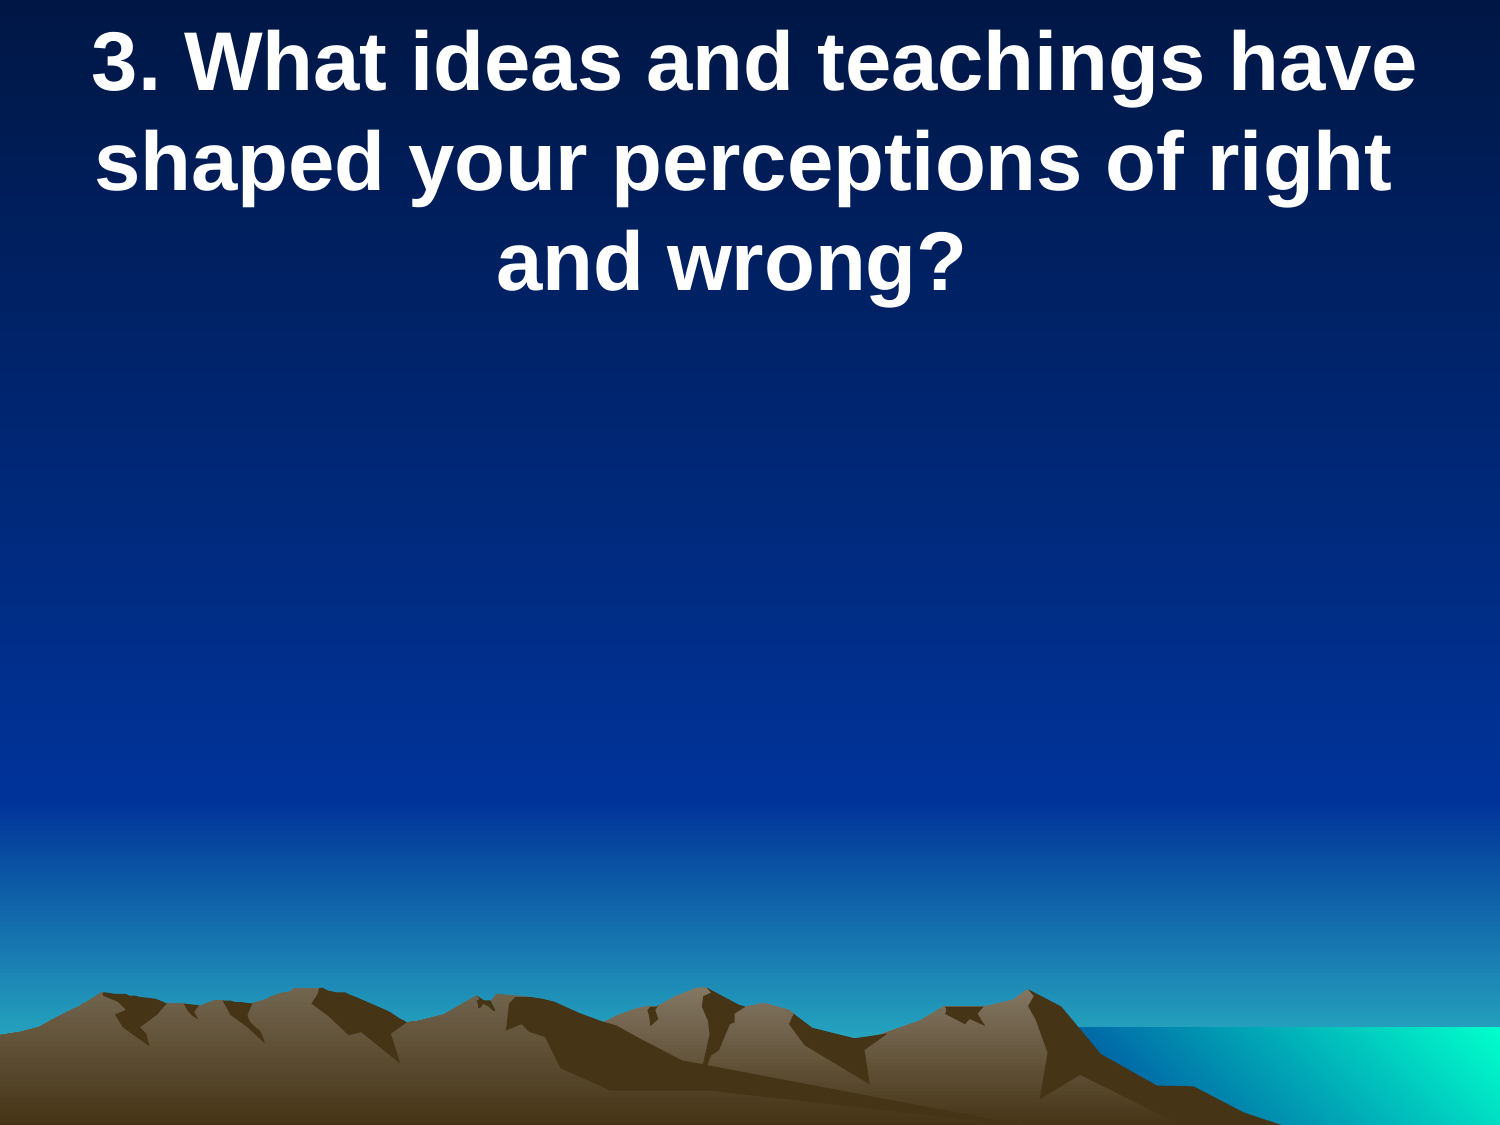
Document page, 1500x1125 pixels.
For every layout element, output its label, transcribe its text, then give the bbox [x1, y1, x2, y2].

text_box 3. What ideas and teachings have shaped your perceptions of right and wrong? [12, 0, 1475, 615]
